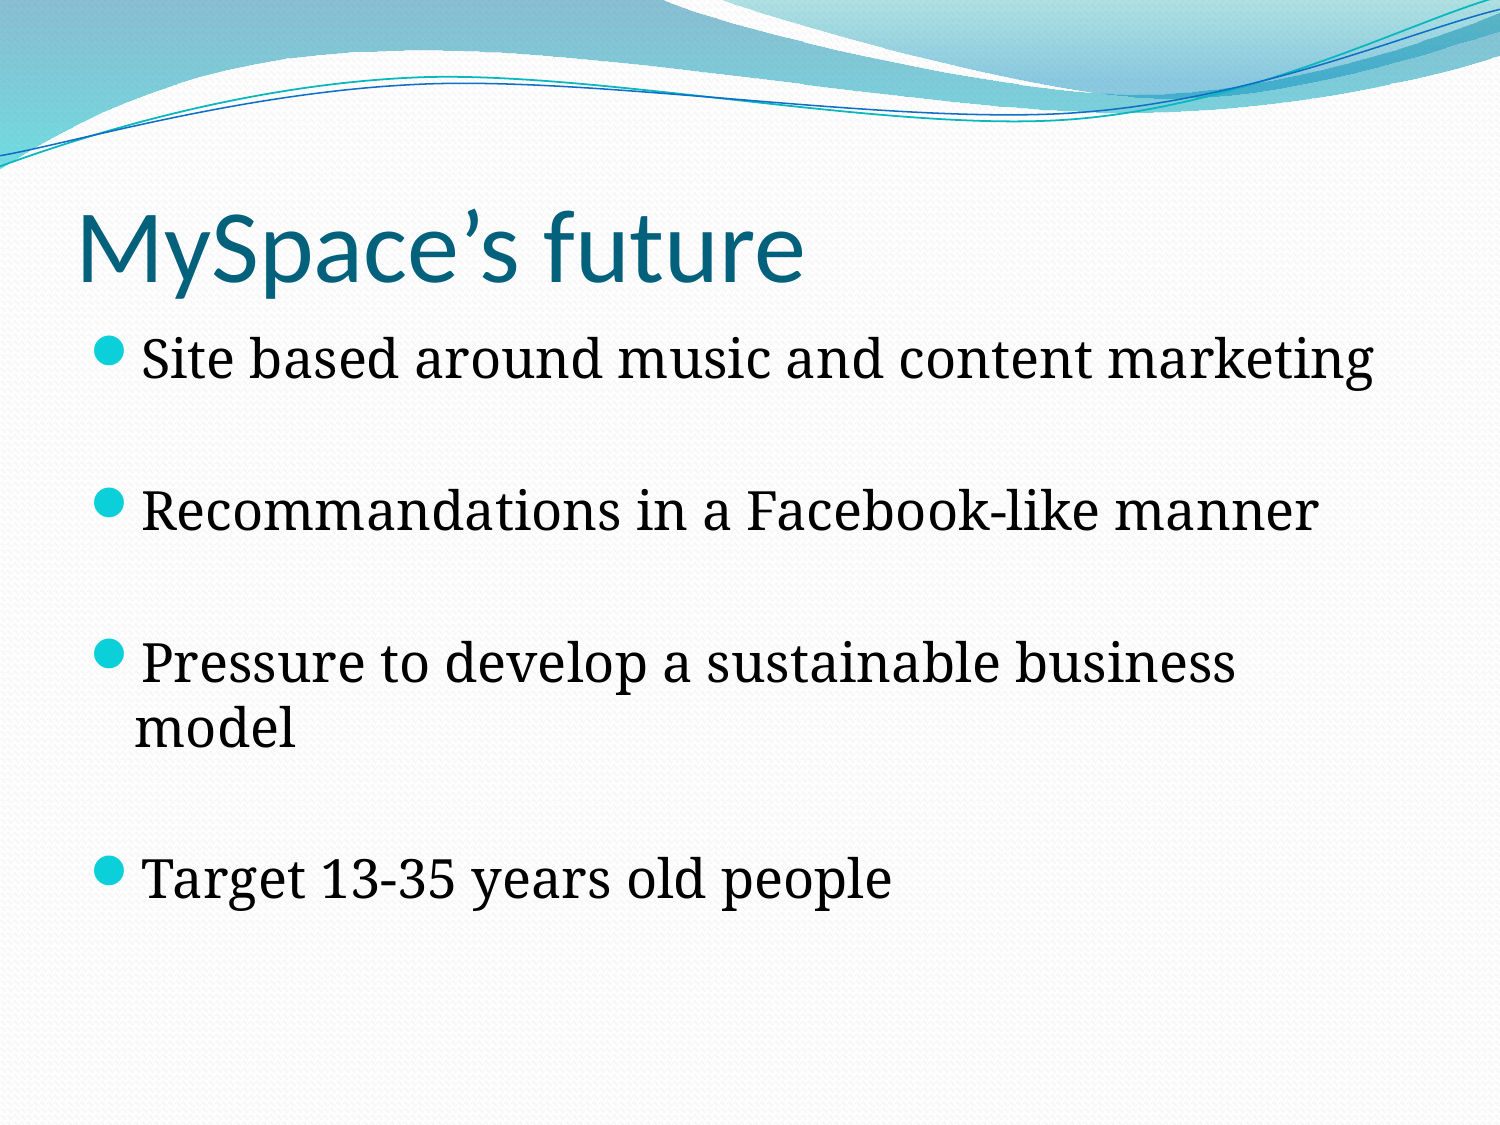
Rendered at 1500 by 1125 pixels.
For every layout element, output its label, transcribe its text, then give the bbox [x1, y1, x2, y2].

title MySpace’s future [75, 115, 1425, 303]
list Site based around music and content marketing Recommandations in a Facebook-like manner Pressure to develop a sustainable business model Target 13-35 years old people [75, 317, 1425, 1038]
